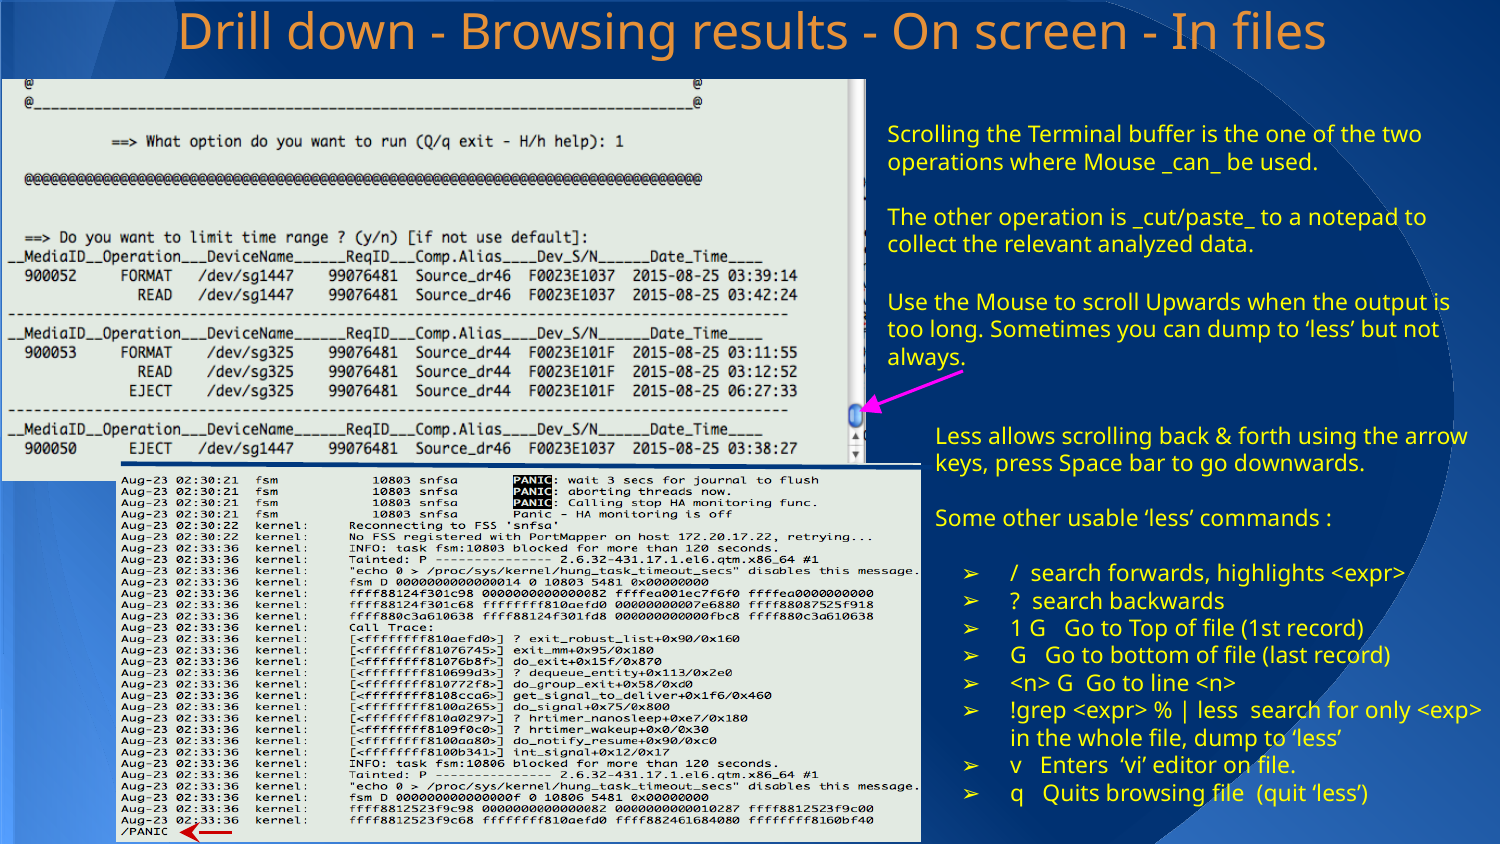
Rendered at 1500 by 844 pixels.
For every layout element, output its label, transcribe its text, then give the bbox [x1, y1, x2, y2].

picture [2, 78, 921, 842]
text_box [858, 370, 964, 412]
title Drill down - Browsing results - On screen - In files [97, 0, 1409, 75]
text_box Use the Mouse to scroll Upwards when the output is too long. Sometimes you can dump to ‘less’ but not always. [872, 272, 1492, 379]
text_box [120, 463, 933, 468]
text_box Scrolling the Terminal buffer is the one of the two operations where Mouse _can_ be used. The other operation is _cut/paste_ to a notepad to collect the relevant analyzed data. [872, 104, 1477, 273]
text_box Less allows scrolling back & forth using the arrow keys, press Space bar to go downwards. Some other usable ‘less’ commands : / search forwards, highlights <expr> ? search backwards 1 G Go to Top of file (1st record) G Go to bottom of file (last record) <n> G Go to line <n> !grep <expr> % | less search for only <exp> in the whole file, dump to ‘less’ v Enters ‘vi’ editor on file. q Quits browsing file (quit ‘less’) [920, 406, 1500, 833]
